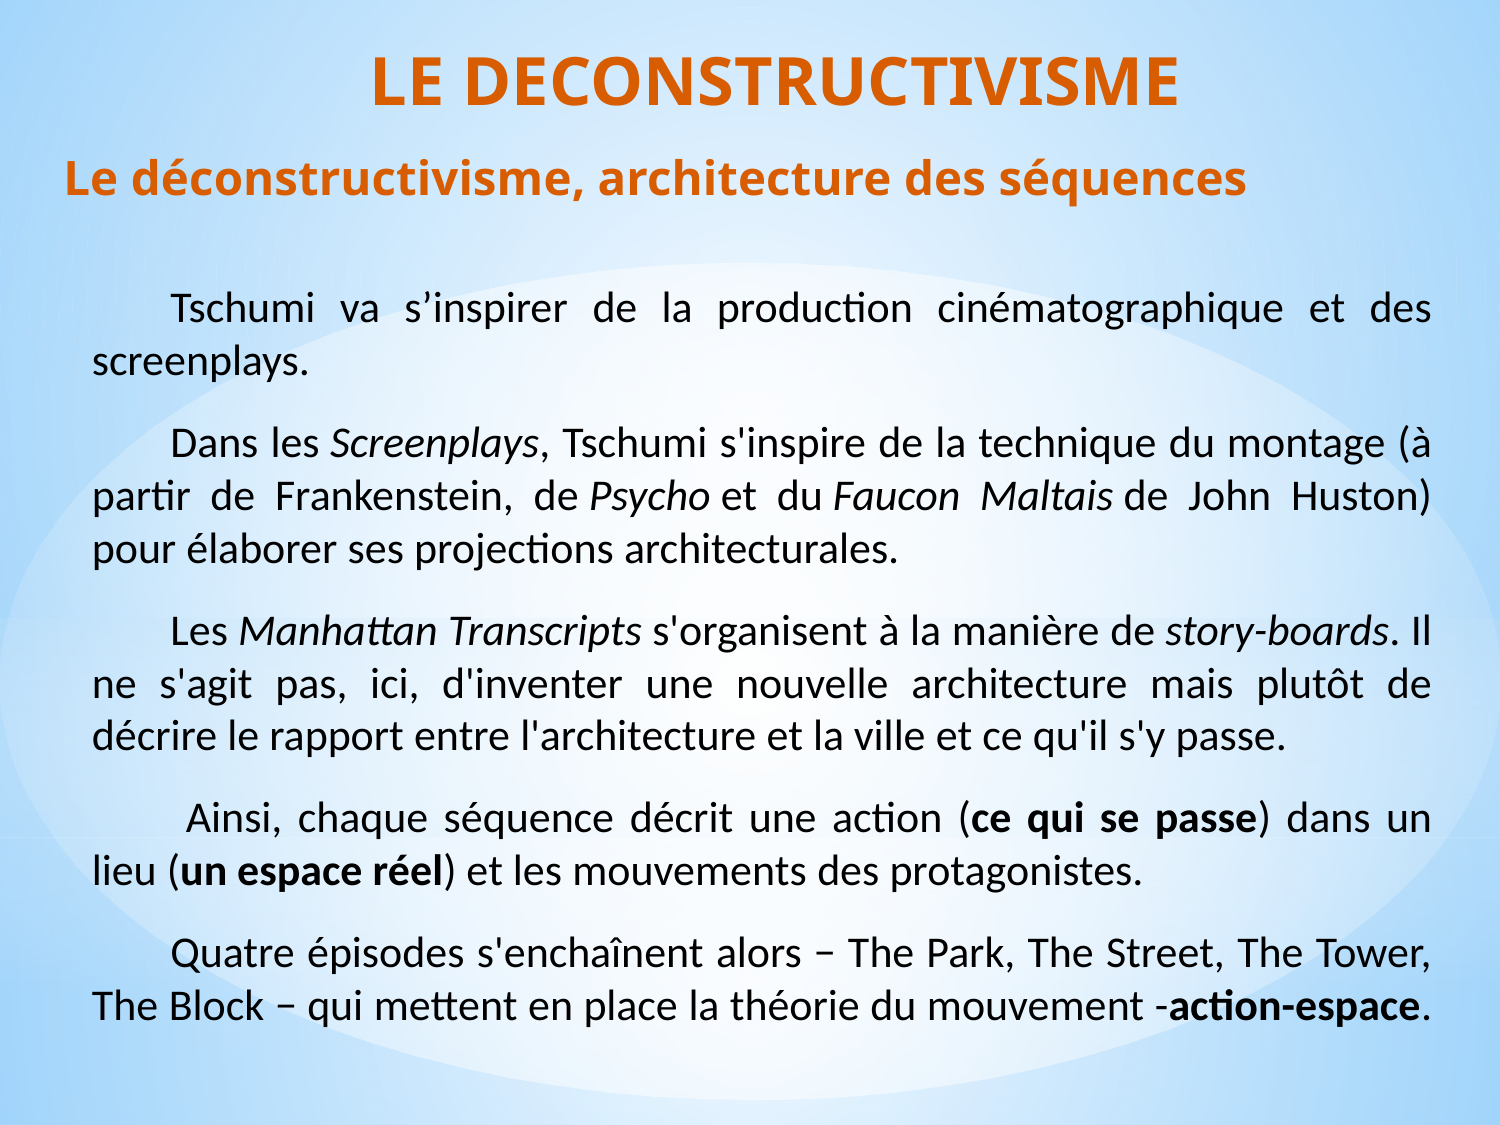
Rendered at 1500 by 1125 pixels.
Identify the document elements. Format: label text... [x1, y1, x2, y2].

title LE DECONSTRUCTIVISME [242, 30, 1311, 140]
list Le déconstructivisme, architecture des séquences Tschumi va s’inspirer de la production cinématographique et des screenplays. Dans les Screenplays, Tschumi s'inspire de la technique du montage (à partir de Frankenstein, de Psycho et du Faucon Maltais de John Huston) pour élaborer ses projections architecturales. Les Manhattan Transcripts s'organisent à la manière de story-boards. Il ne s'agit pas, ici, d'inventer une nouvelle architecture mais plutôt de décrire le rapport entre l'architecture et la ville et ce qu'il s'y passe. Ainsi, chaque séquence décrit une action (ce qui se passe) dans un lieu (un espace réel) et les mouvements des protagonistes. Quatre épisodes s'enchaînent alors − The Park, The Street, The Tower, The Block − qui mettent en place la théorie du mouvement -action-espace. [41, 140, 1447, 1047]
